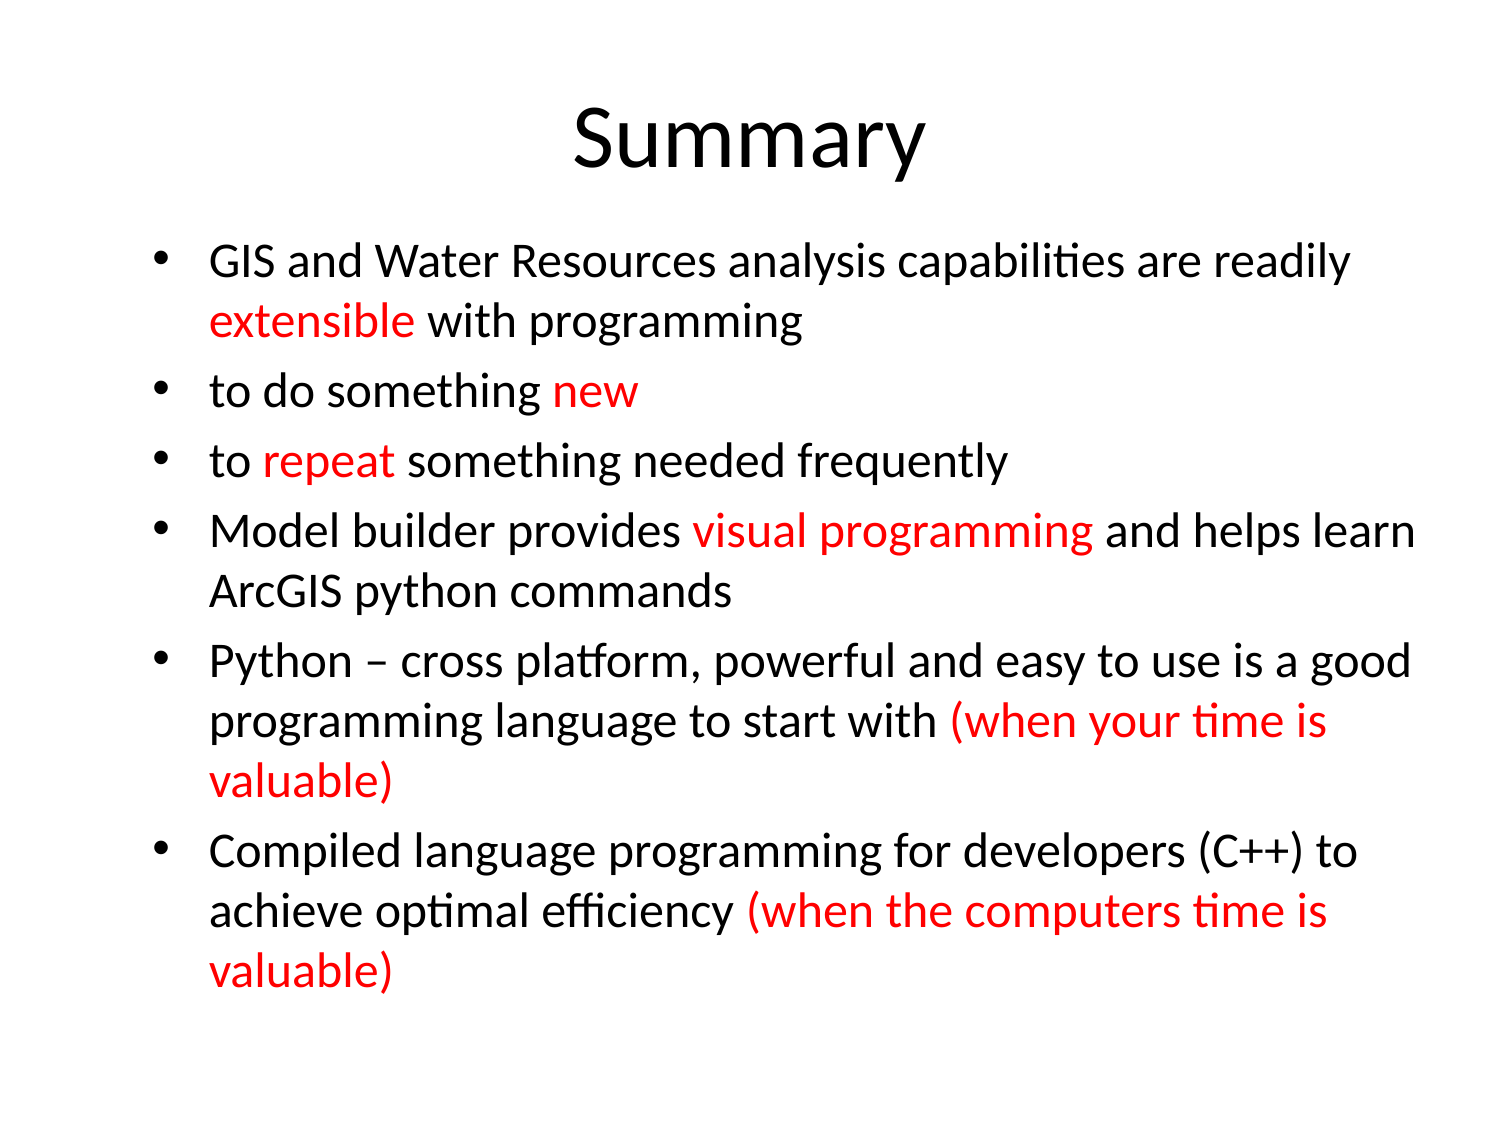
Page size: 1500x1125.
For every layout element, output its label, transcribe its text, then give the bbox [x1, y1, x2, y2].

list GIS and Water Resources analysis capabilities are readily extensible with programming to do something new to repeat something needed frequently Model builder provides visual programming and helps learn ArcGIS python commands Python – cross platform, powerful and easy to use is a good programming language to start with (when your time is valuable) Compiled language programming for developers (C++) to achieve optimal efficiency (when the computers time is valuable) [137, 219, 1461, 1038]
title Summary [125, 37, 1375, 225]
